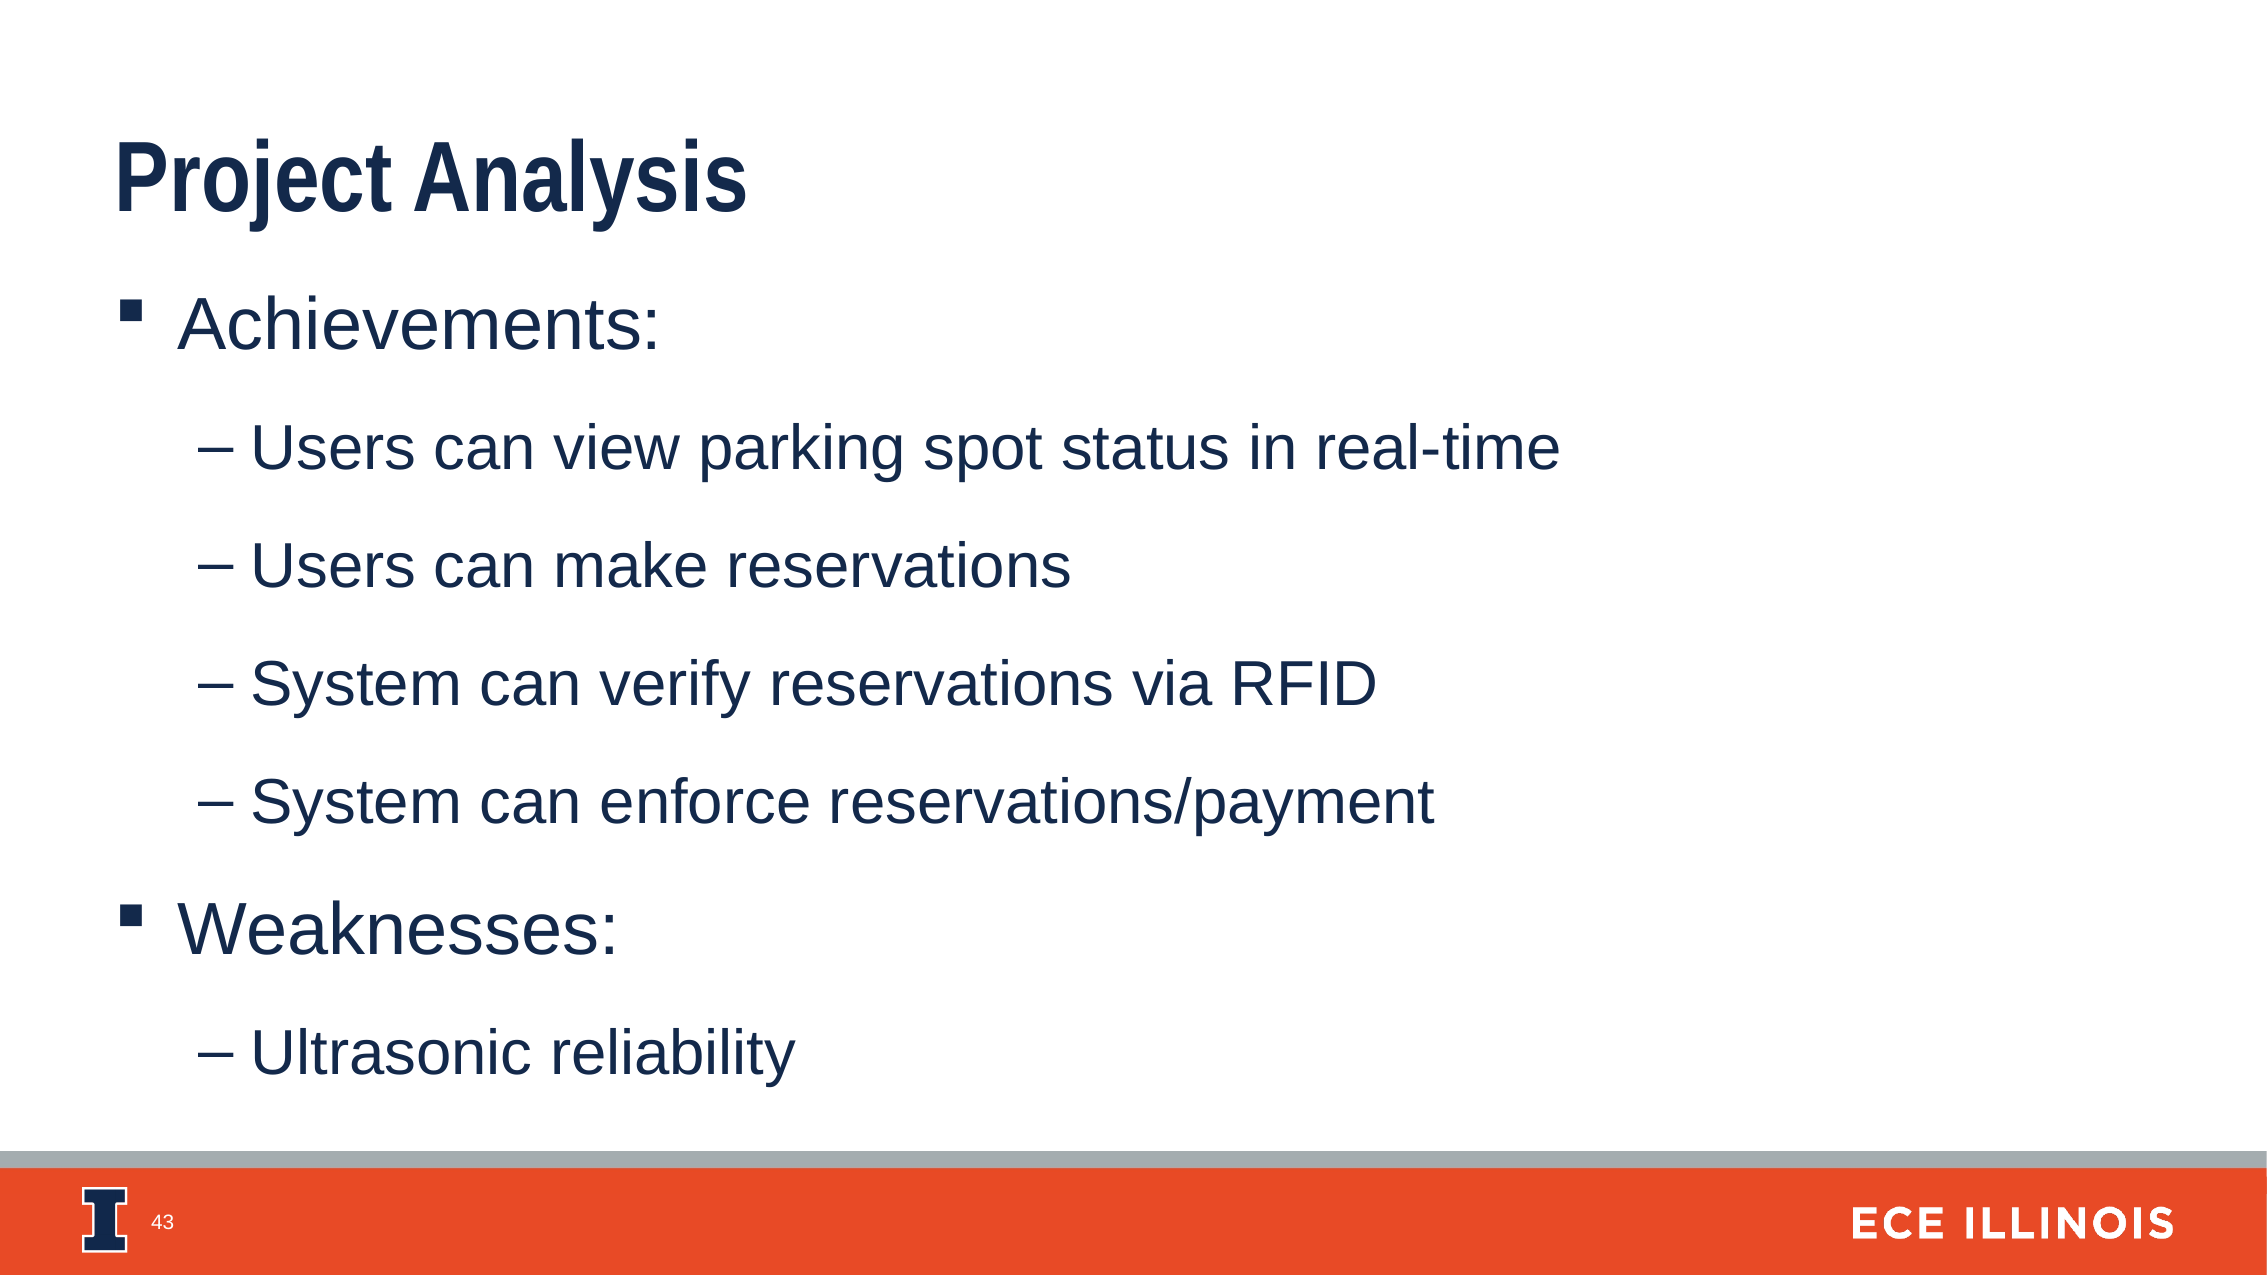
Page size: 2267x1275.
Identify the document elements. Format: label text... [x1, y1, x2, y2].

list Project Analysis [100, 104, 2173, 224]
slide_number 43 [136, 1187, 224, 1256]
list Achievements: Users can view parking spot status in real-time Users can make reservations System can verify reservations via RFID System can enforce reservations/payment Weaknesses: Ultrasonic reliability [100, 267, 2184, 1102]
picture [0, 1151, 2267, 1258]
picture [1853, 1206, 2173, 1239]
